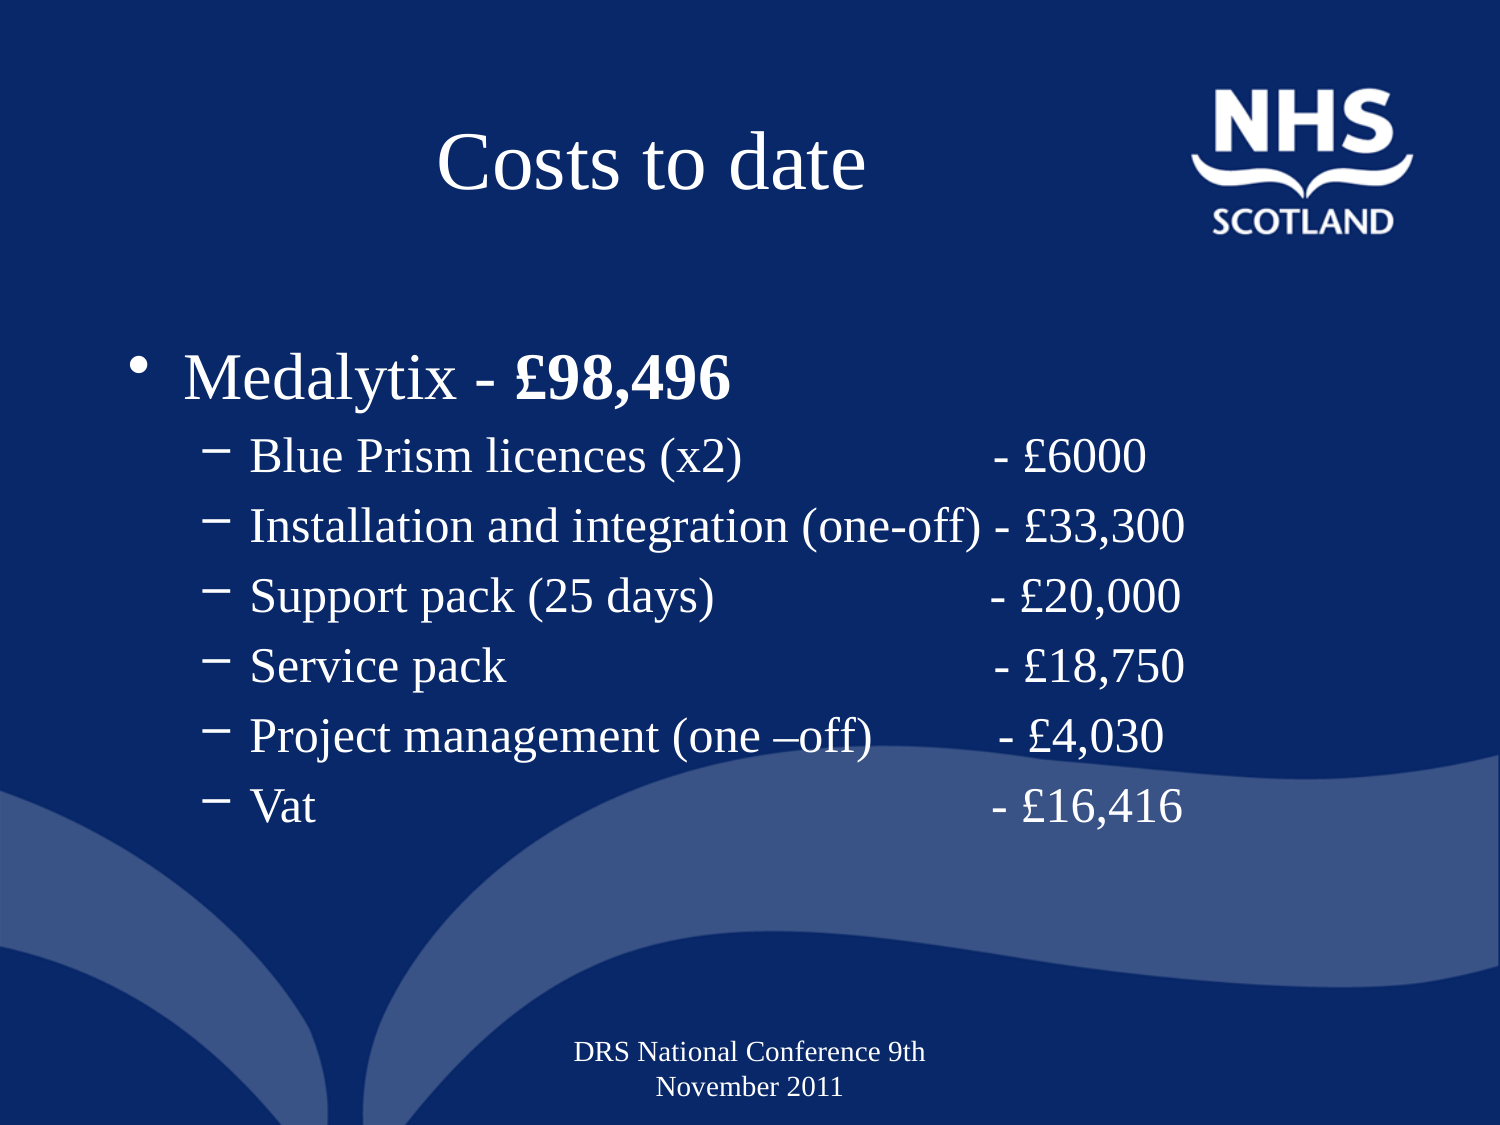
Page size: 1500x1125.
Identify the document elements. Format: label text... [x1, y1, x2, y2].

footer DRS National Conference 9th November 2011 [512, 1024, 988, 1101]
picture [0, 0, 1499, 1125]
list Medalytix - £98,496 Blue Prism licences (x2) - £6000 Installation and integration (one-off) - £33,300 Support pack (25 days) - £20,000 Service pack - £18,750 Project management (one –off) - £4,030 Vat - £16,416 [112, 324, 1388, 1001]
title Costs to date [99, 62, 1226, 251]
